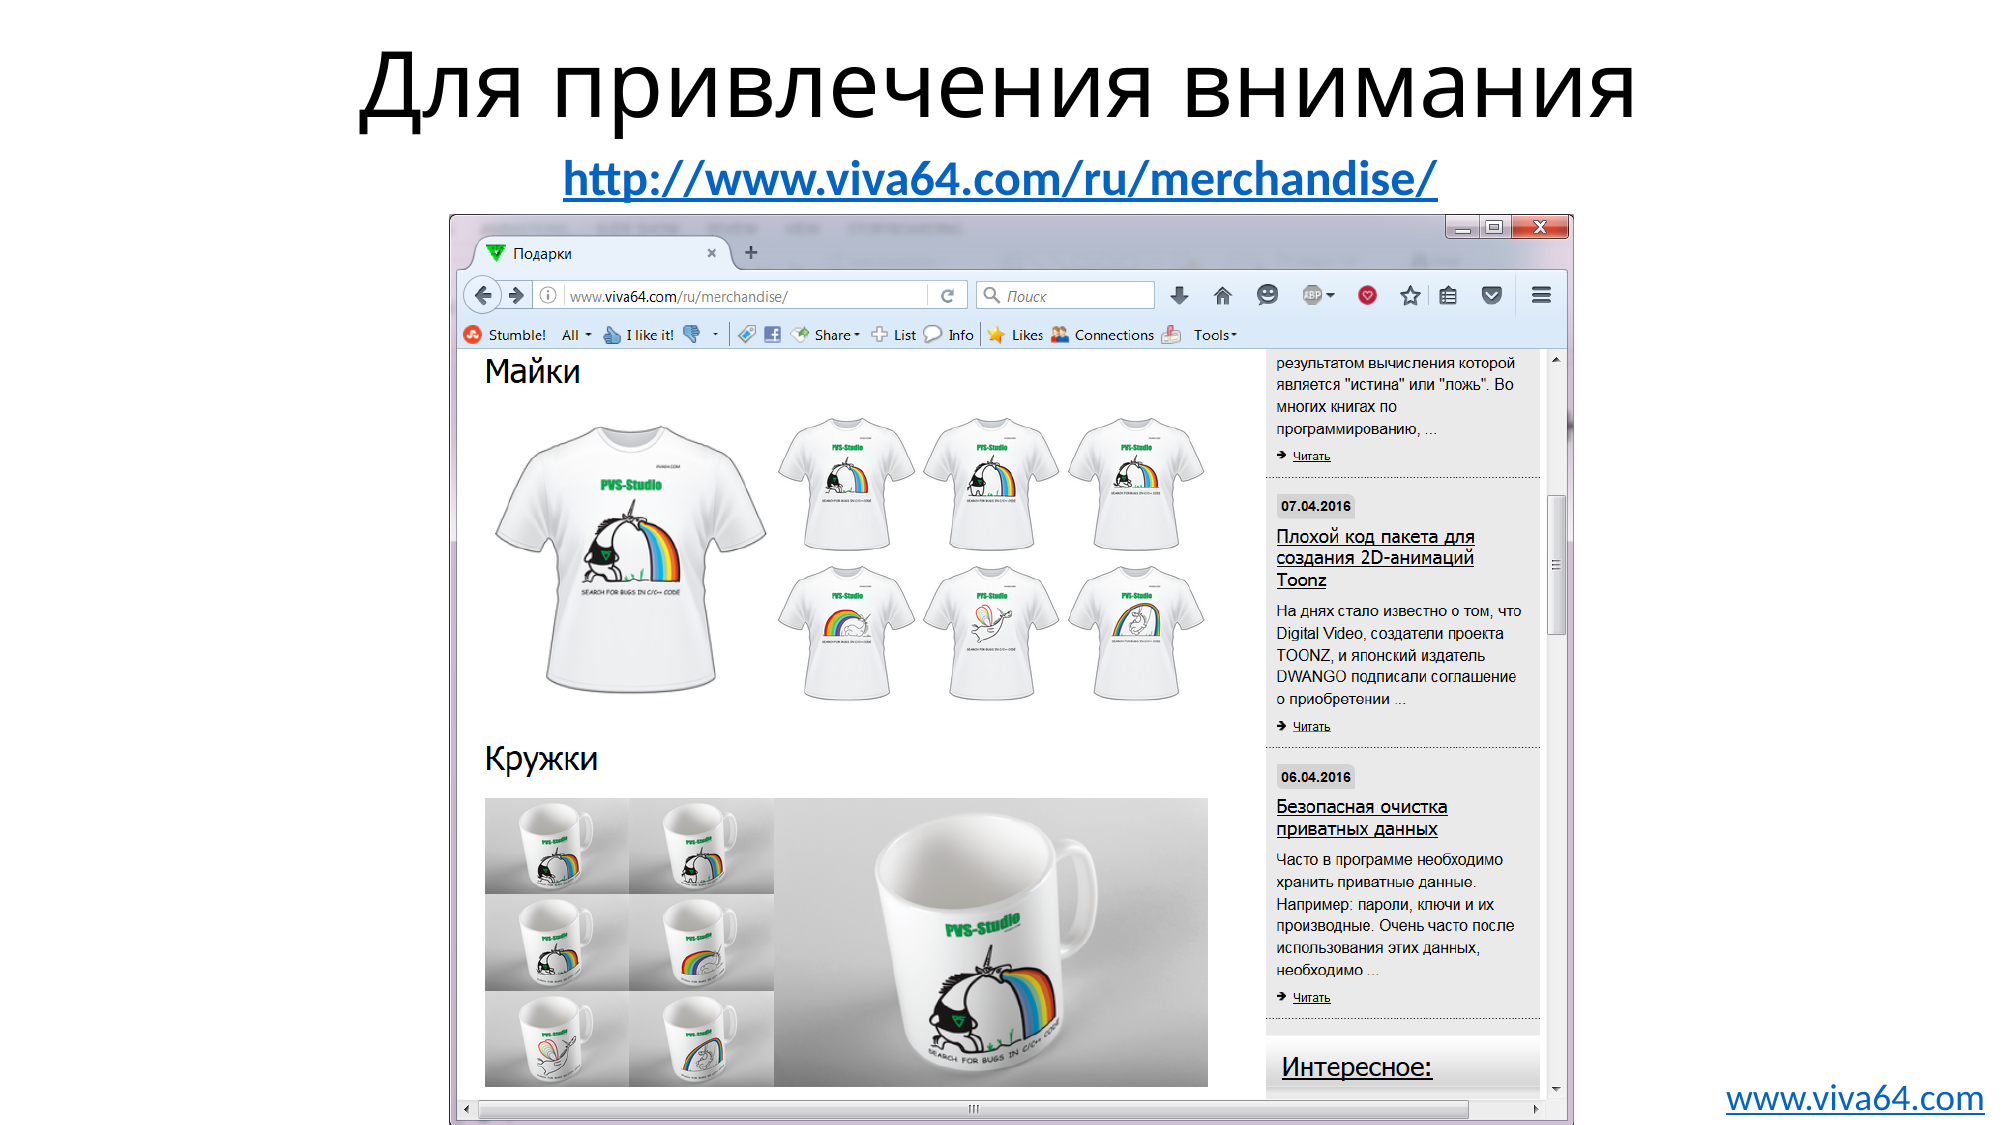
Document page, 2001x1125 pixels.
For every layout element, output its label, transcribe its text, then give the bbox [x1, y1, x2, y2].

picture [449, 214, 1574, 1125]
title Для привлечения внимания [0, 0, 2000, 137]
text_box www.viva64.com [1695, 1065, 2000, 1125]
text_box http://www.viva64.com/ru/merchandise/ [0, 137, 2000, 213]
